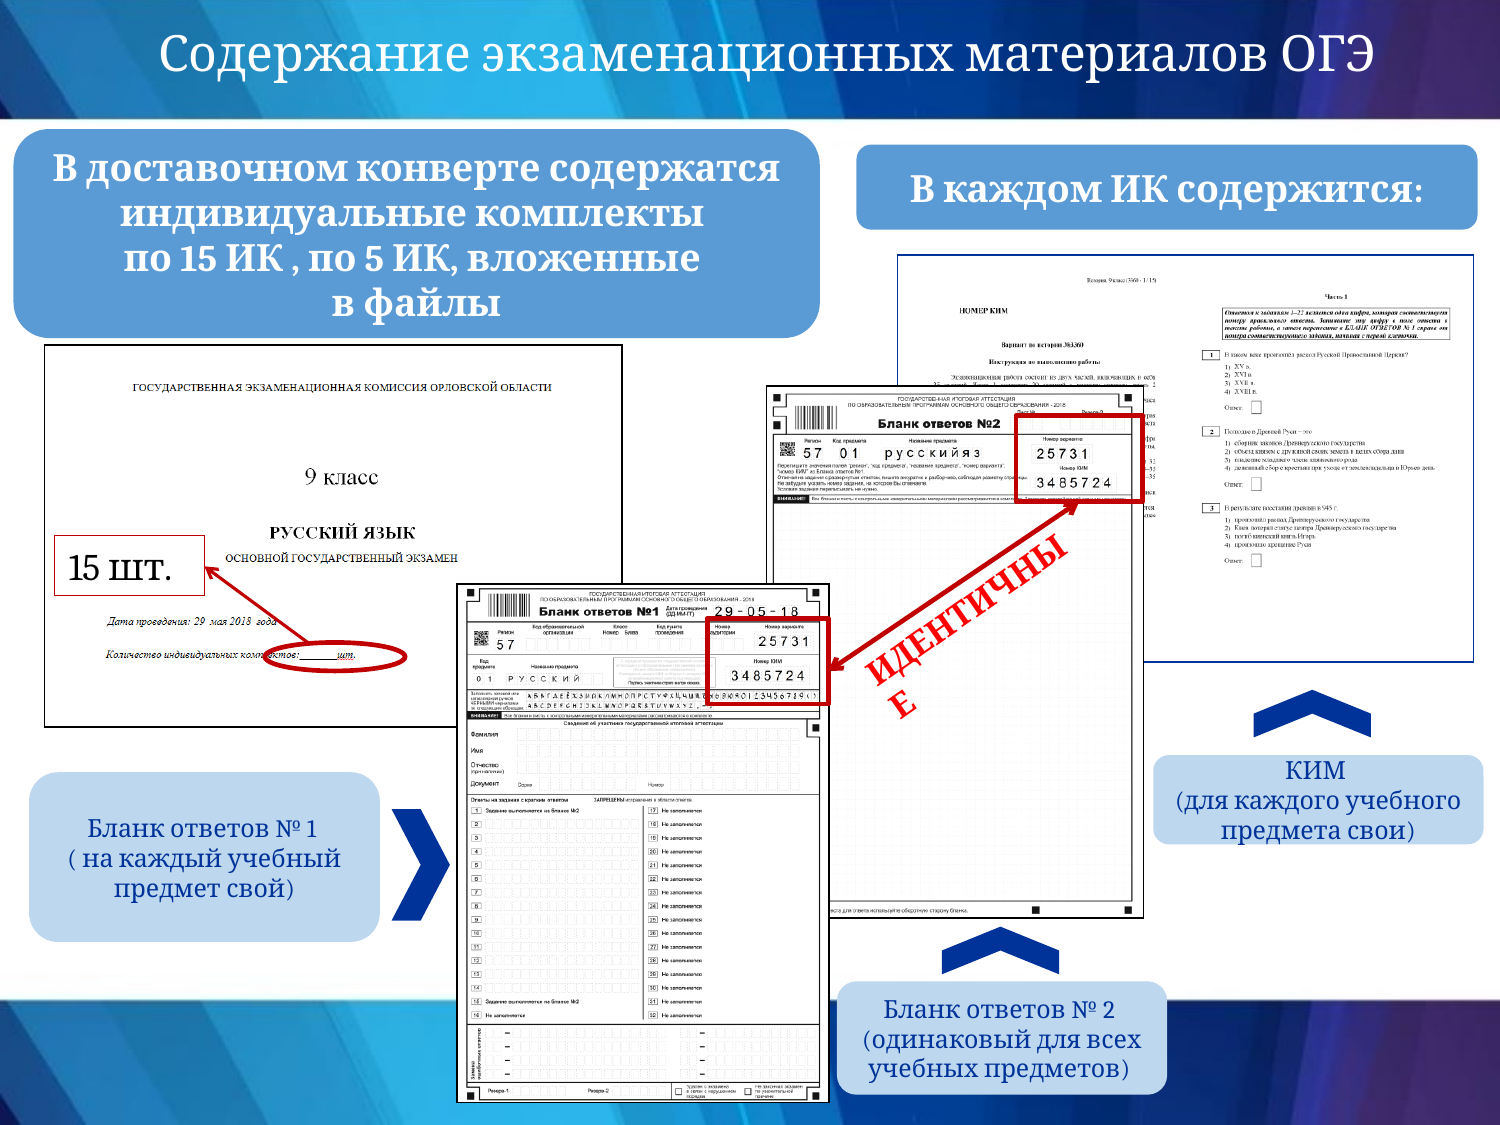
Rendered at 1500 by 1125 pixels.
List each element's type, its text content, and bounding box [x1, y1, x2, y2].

text_box В каждом ИК содержится: [856, 144, 1478, 230]
text_box Содержание экзаменационных материалов ОГЭ [79, 14, 1455, 90]
text_box [389, 808, 452, 922]
text_box [1252, 688, 1372, 739]
text_box КИМ (для каждого учебного предмета свои) [1153, 755, 1484, 845]
text_box Бланк ответов № 1 ( на каждый учебный предмет свой) [29, 772, 380, 942]
text_box Бланк ответов № 2 (одинаковый для всех учебных предметов) [836, 981, 1168, 1095]
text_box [204, 566, 308, 643]
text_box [828, 501, 1080, 671]
text_box В доставочном конверте содержатся индивидуальные комплекты по 15 ИК , по 5 ИК, вложенные в файлы [13, 129, 820, 339]
text_box [940, 925, 1061, 976]
picture [45, 255, 1473, 1102]
picture [0, 0, 1500, 1125]
